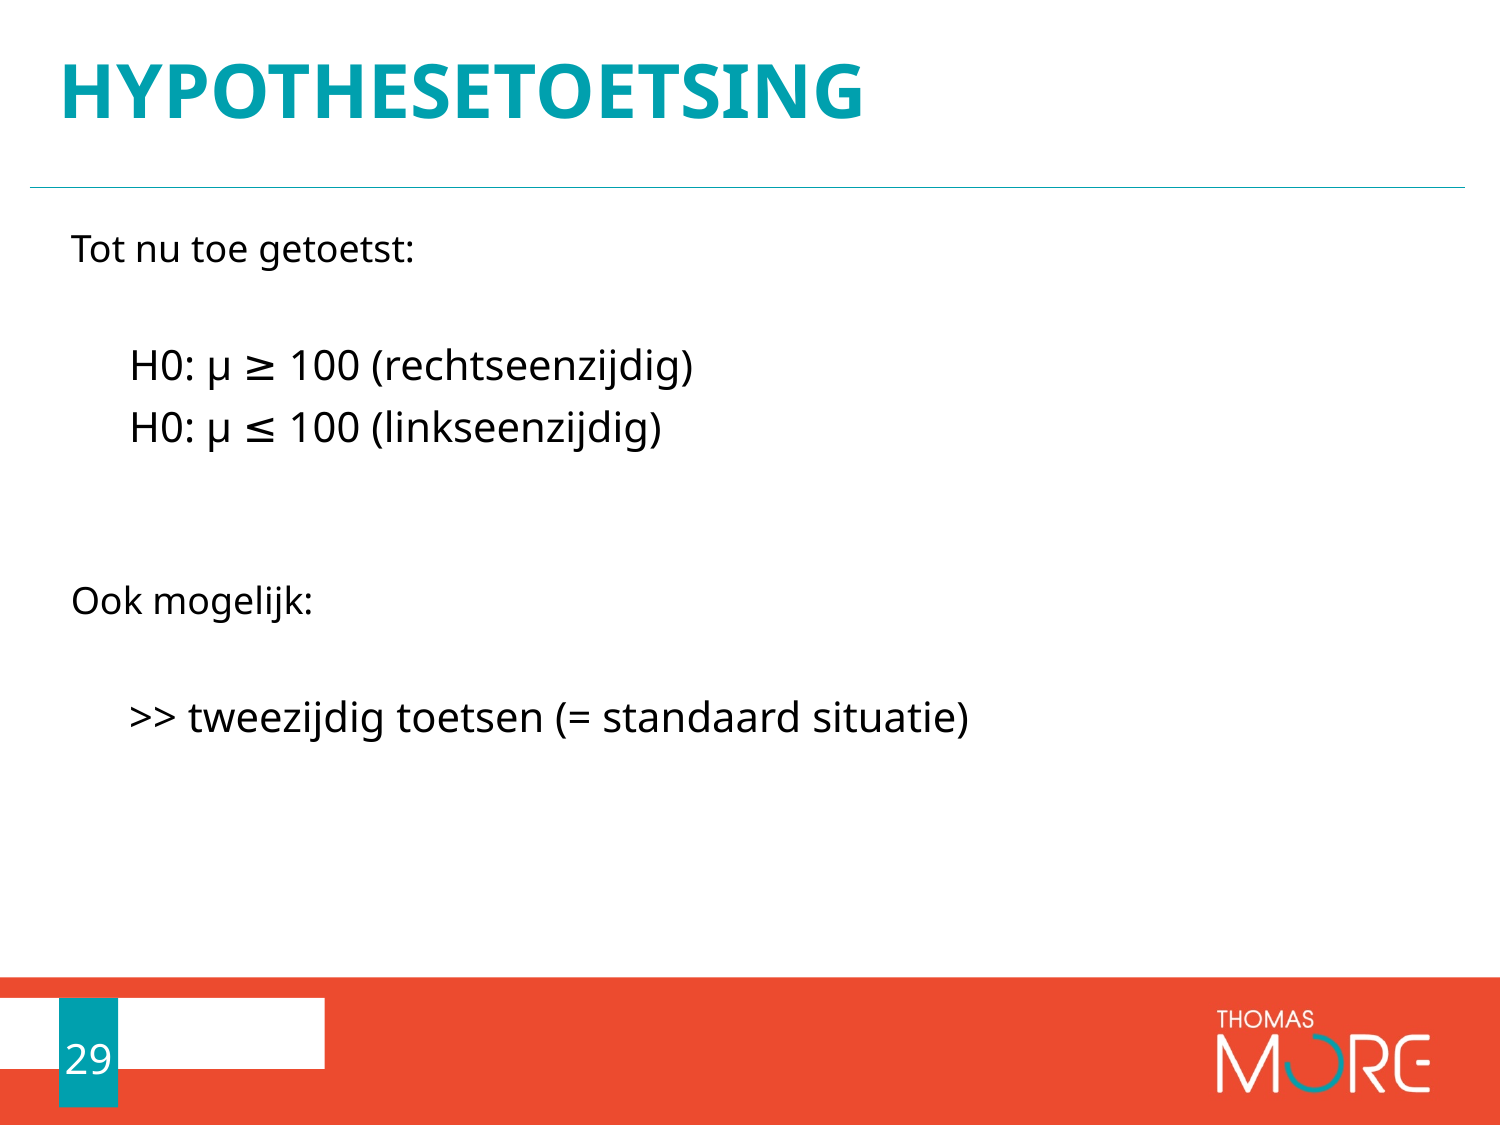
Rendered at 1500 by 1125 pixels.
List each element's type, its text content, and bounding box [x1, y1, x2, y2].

slide_number 29 [59, 998, 119, 1108]
title Hypothesetoetsing [0, 0, 1500, 188]
picture [1187, 980, 1459, 1122]
list Tot nu toe getoetst: H0: µ ≥ 100 (rechtseenzijdig) H0: µ ≤ 100 (linkseenzijdig) Ook mogelijk: >> tweezijdig toetsen (= standaard situatie) [0, 188, 1500, 976]
